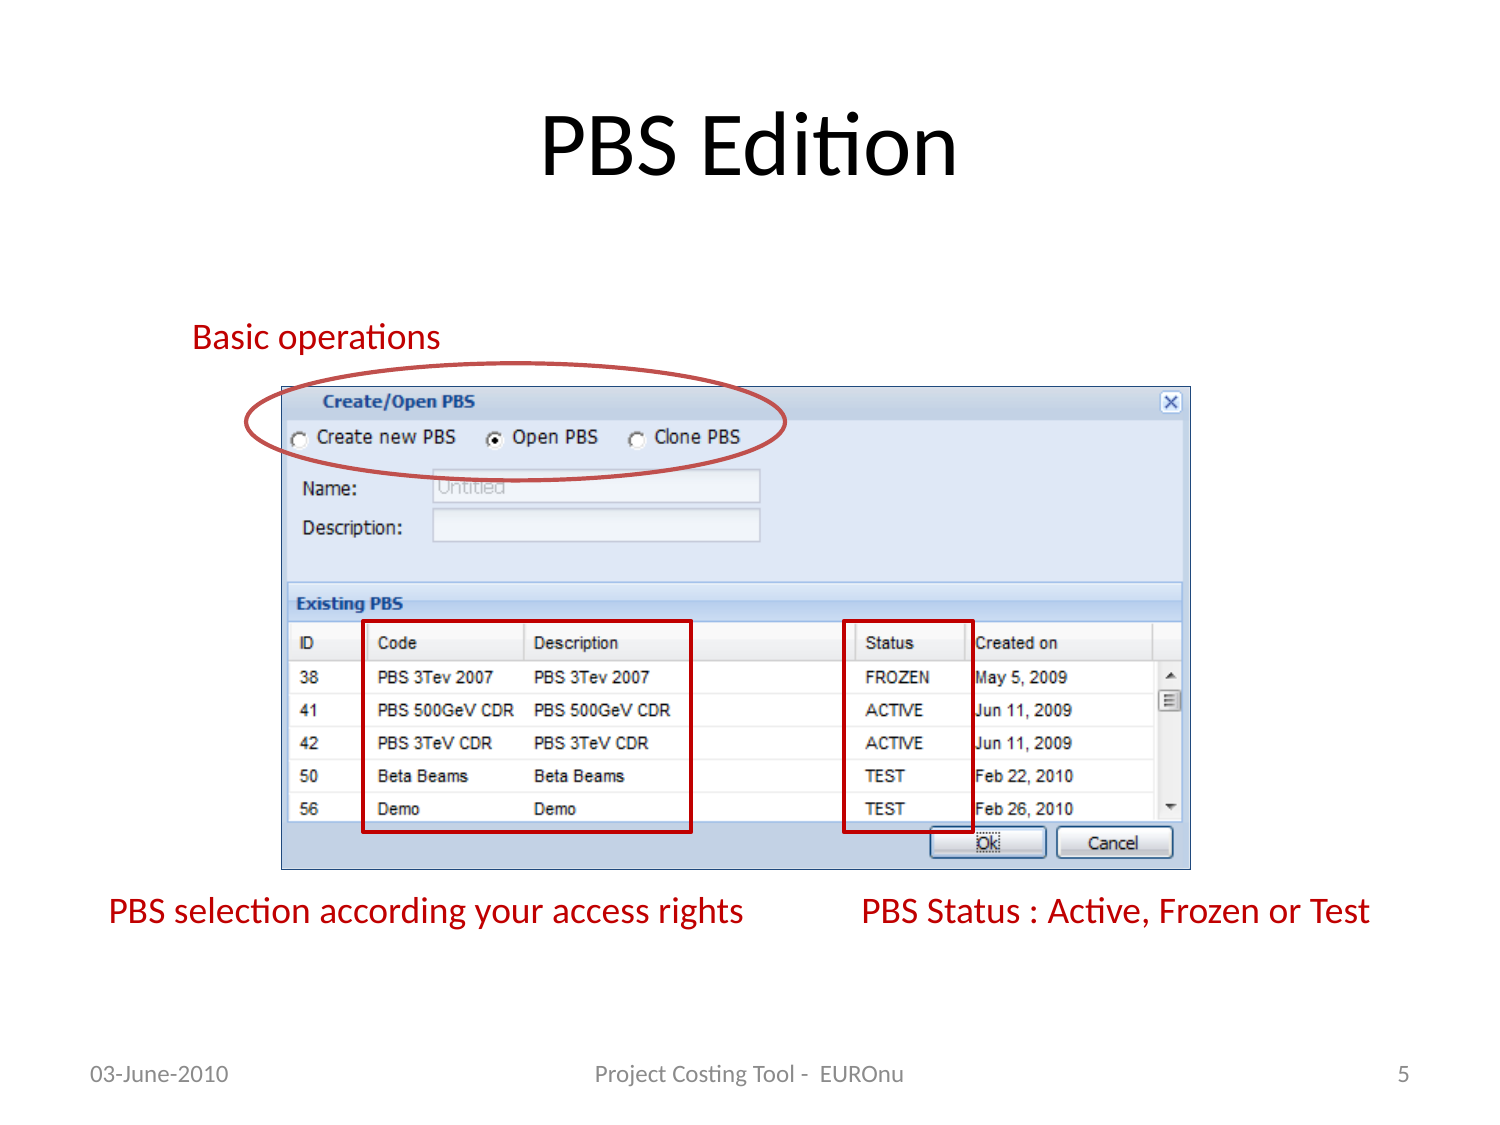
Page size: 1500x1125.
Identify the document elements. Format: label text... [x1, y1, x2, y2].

slide_number 03-June-2010 [75, 1042, 425, 1103]
text_box [298, 361, 733, 385]
text_box PBS selection according your access rights [93, 878, 762, 939]
text_box Basic operations [177, 304, 457, 365]
text_box PBS Status : Active, Frozen or Test [846, 878, 1386, 939]
footer Project Costing Tool - EUROnu [512, 1042, 988, 1103]
text_box [243, 393, 275, 451]
title PBS Edition [75, 45, 1425, 233]
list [280, 386, 1191, 870]
slide_number 5 [1074, 1042, 1425, 1103]
